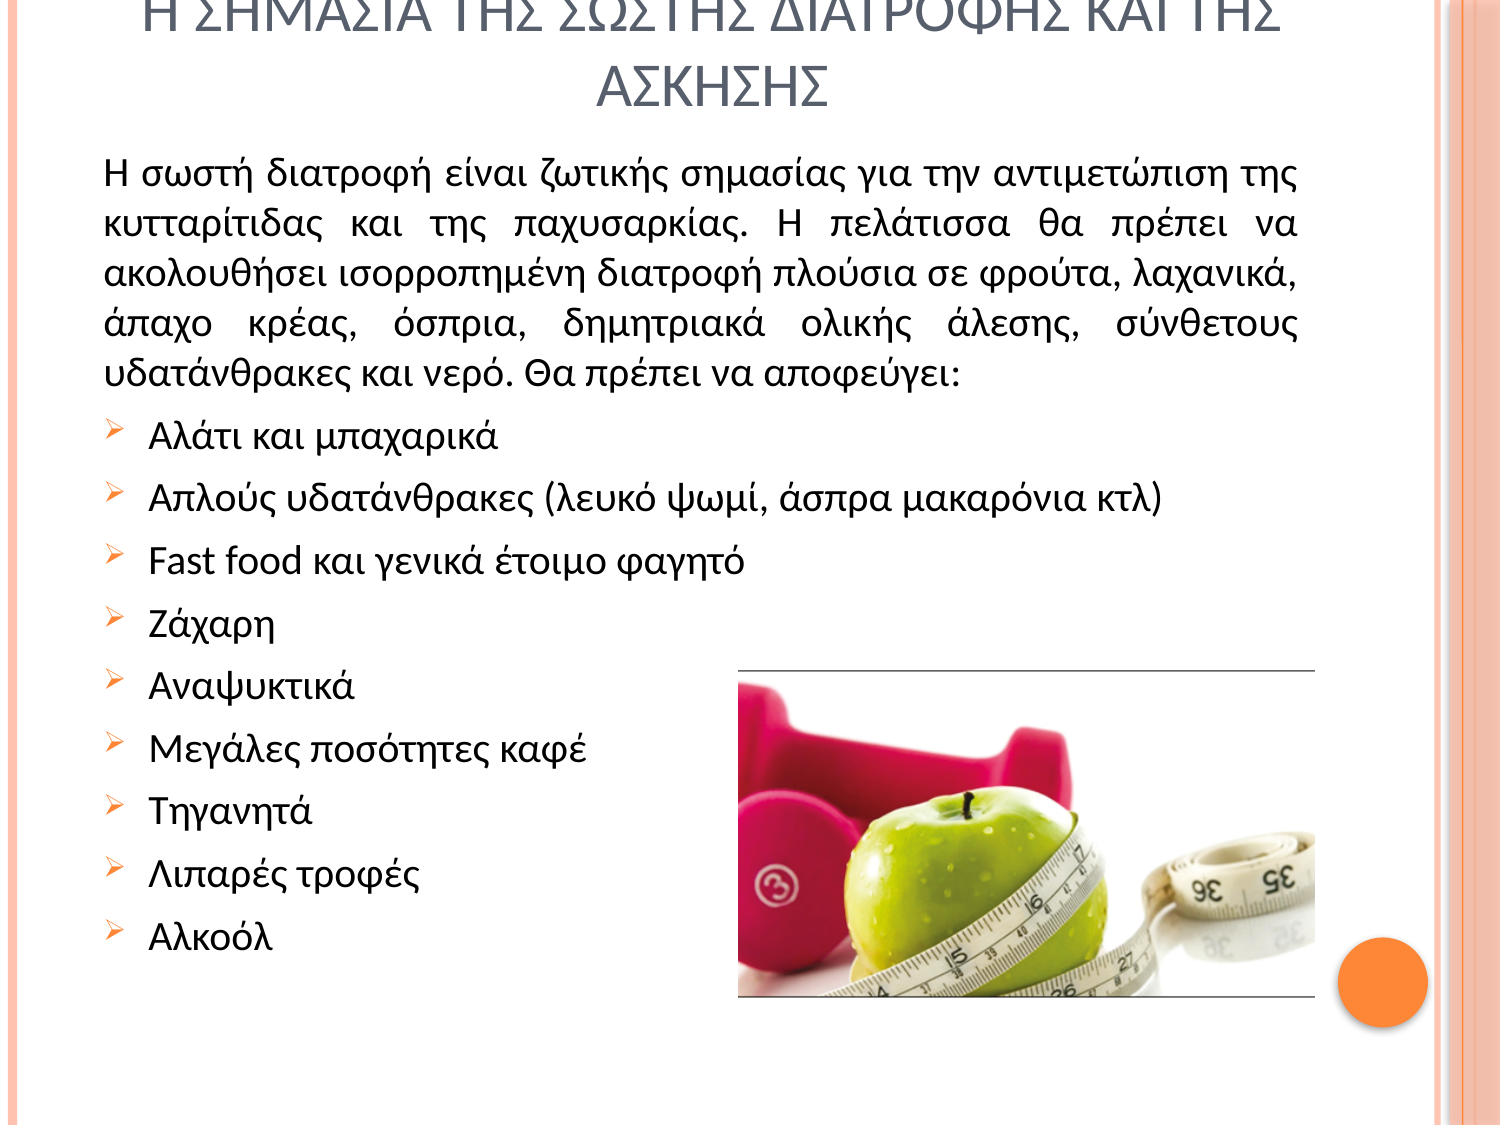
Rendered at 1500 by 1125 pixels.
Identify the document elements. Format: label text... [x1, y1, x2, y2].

title Η σημασια τησ σωστησ διατροφησ και τησ ασκησησ [100, 19, 1326, 127]
list Η σωστή διατροφή είναι ζωτικής σημασίας για την αντιμετώπιση της κυτταρίτιδας και της παχυσαρκίας. Η πελάτισσα θα πρέπει να ακολουθήσει ισορροπημένη διατροφή πλούσια σε φρούτα, λαχανικά, άπαχο κρέας, όσπρια, δημητριακά ολικής άλεσης, σύνθετους υδατάνθρακες και νερό. Θα πρέπει να αποφεύγει: Αλάτι και μπαχαρικά Απλούς υδατάνθρακες (λευκό ψωμί, άσπρα μακαρόνια κτλ) Fast food και γενικά έτοιμο φαγητό Ζάχαρη Αναψυκτικά Μεγάλες ποσότητες καφέ Τηγανητά Λιπαρές τροφές Αλκοόλ [88, 137, 1314, 988]
picture [737, 668, 1316, 1001]
